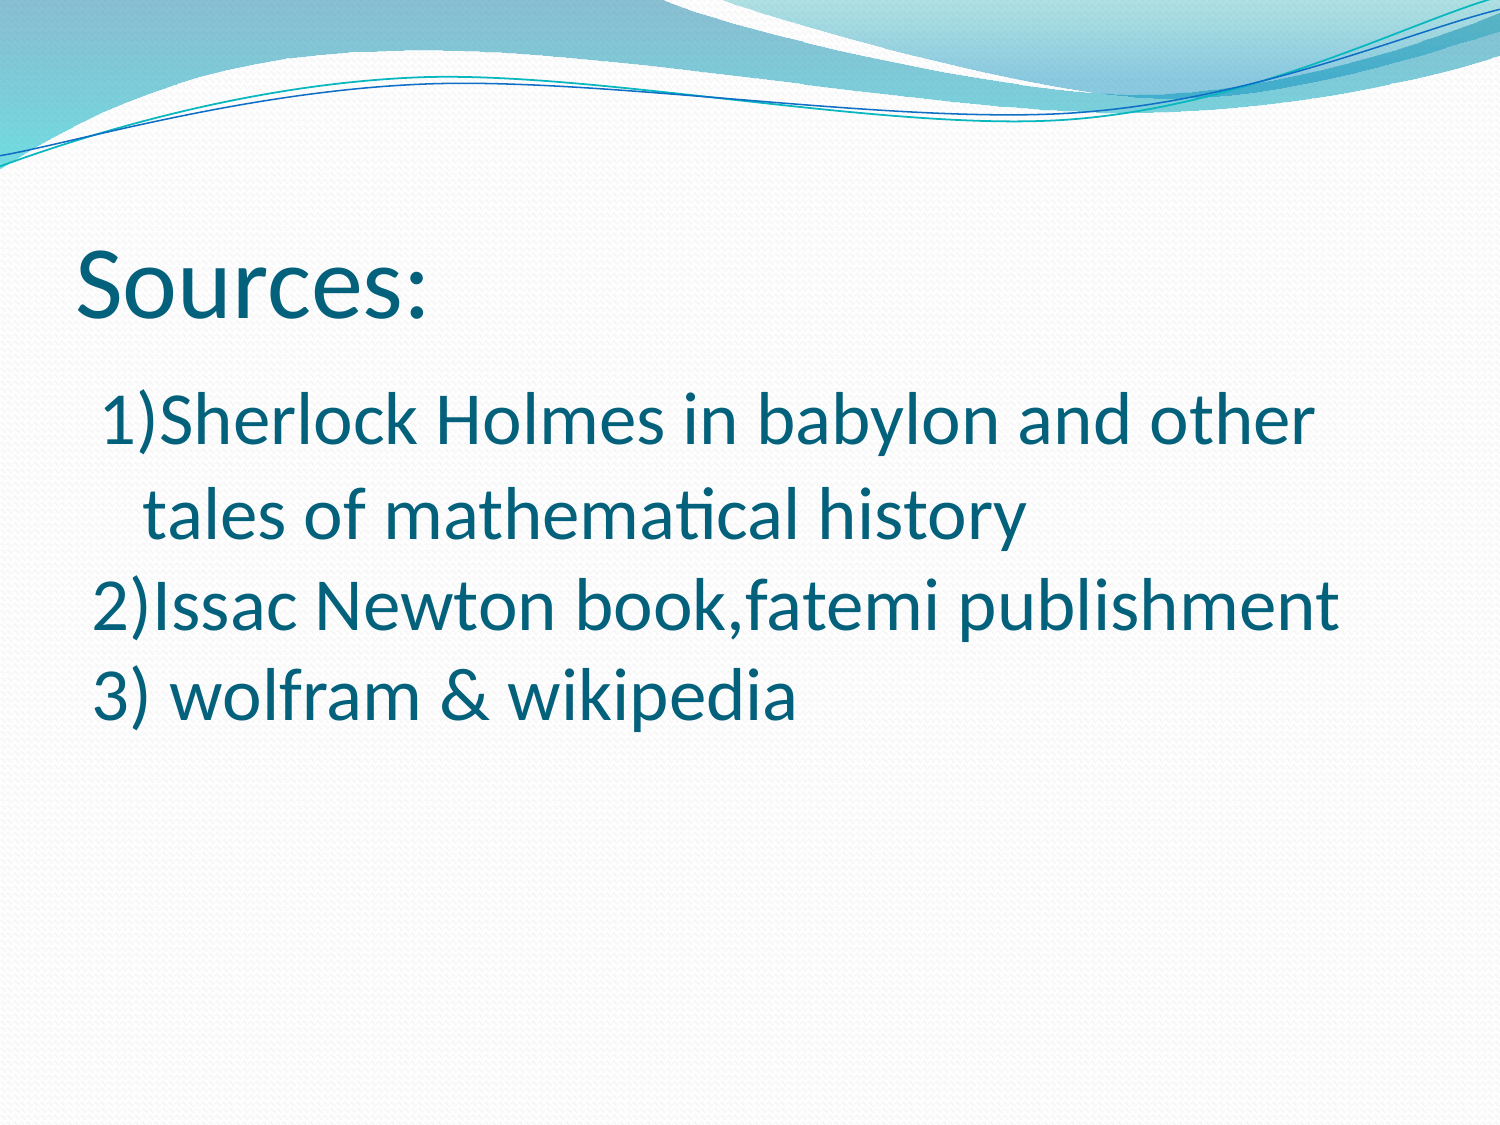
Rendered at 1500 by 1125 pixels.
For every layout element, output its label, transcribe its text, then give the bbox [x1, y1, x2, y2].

title Sources: 1)Sherlock Holmes in babylon and other tales of mathematical history 2)Issac Newton book,fatemi publishment 3) wolfram & wikipedia [75, 115, 1425, 825]
